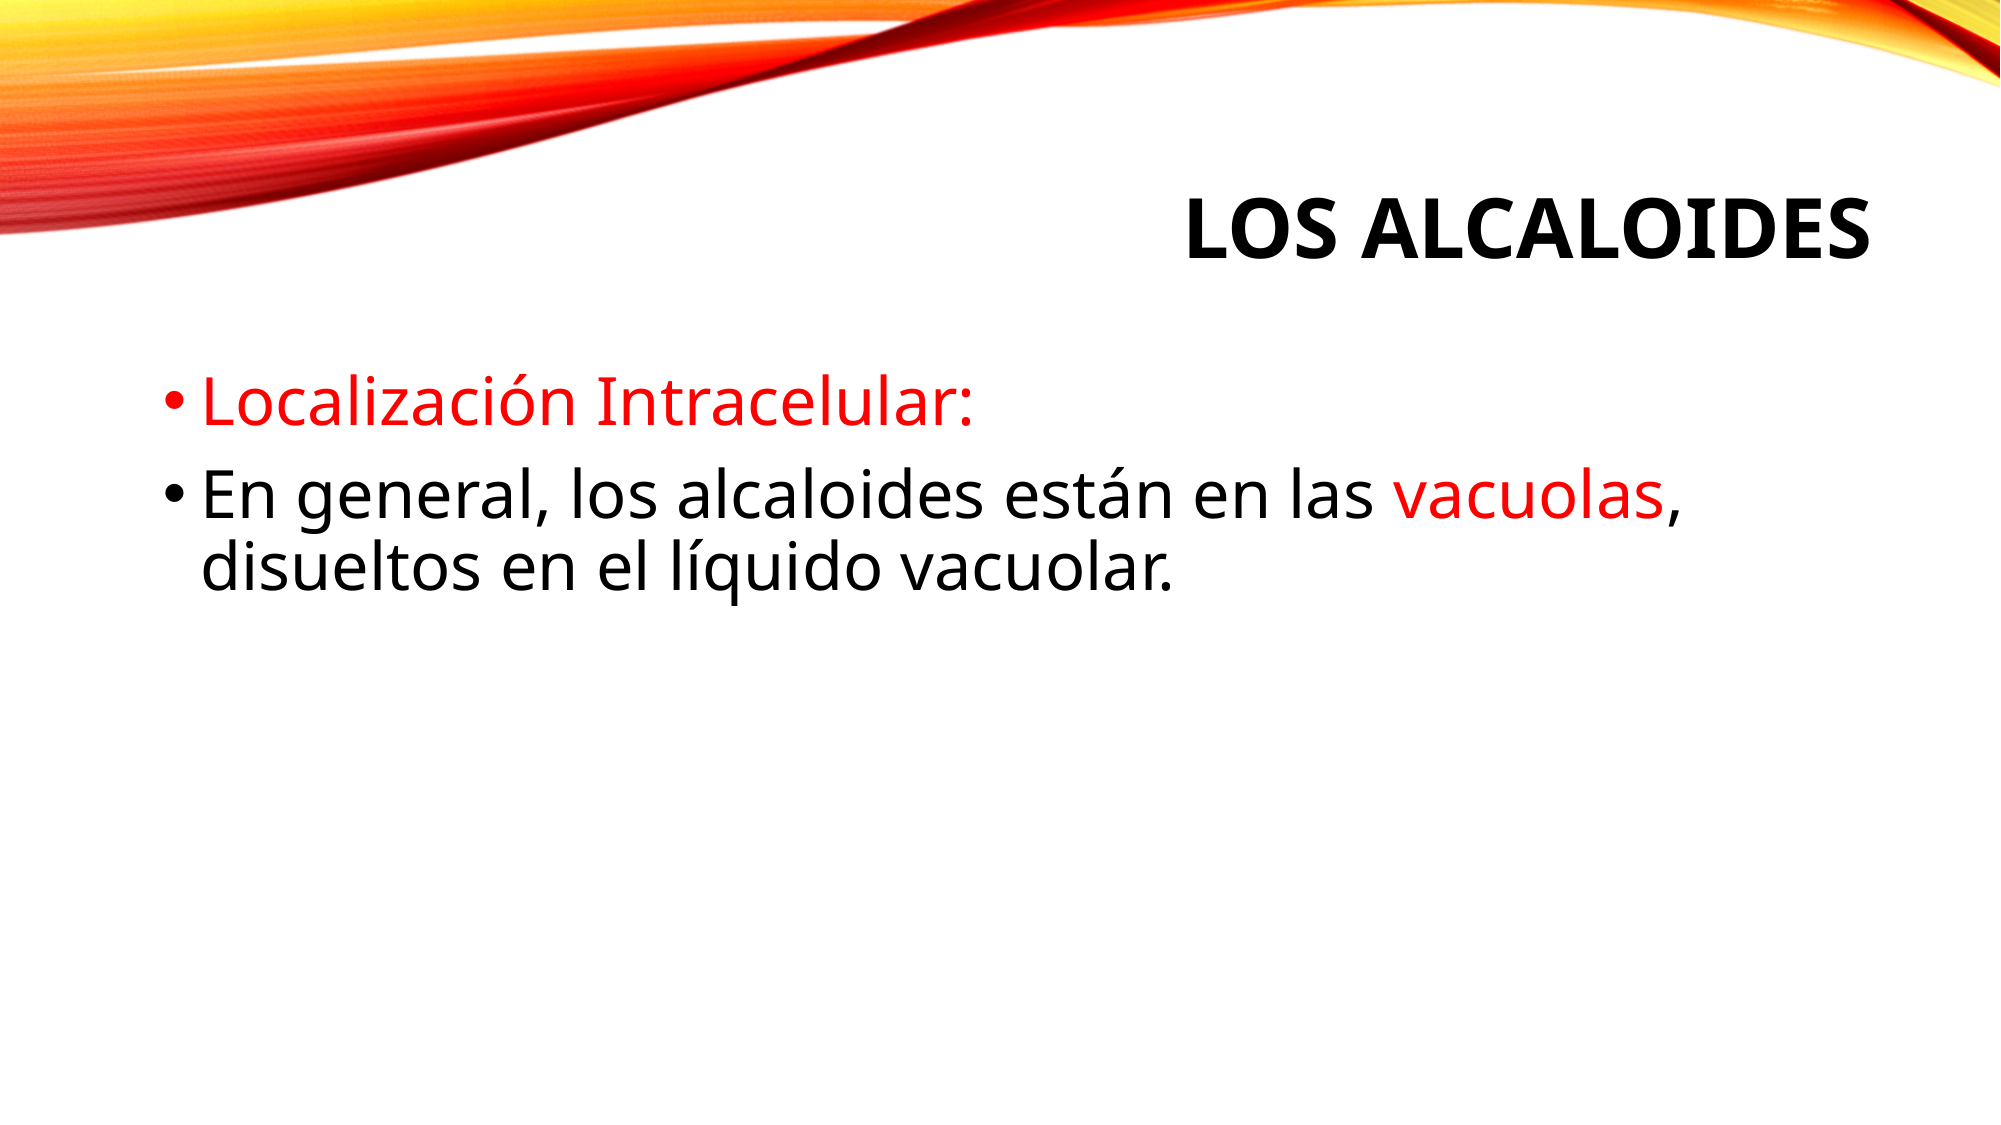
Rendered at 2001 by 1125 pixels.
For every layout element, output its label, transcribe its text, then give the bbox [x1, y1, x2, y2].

title Los alcaloides [474, 125, 1888, 338]
picture [0, 0, 2000, 237]
list Localización Intracelular: En general, los alcaloides están en las vacuolas, disueltos en el líquido vacuolar. [147, 360, 1888, 1021]
